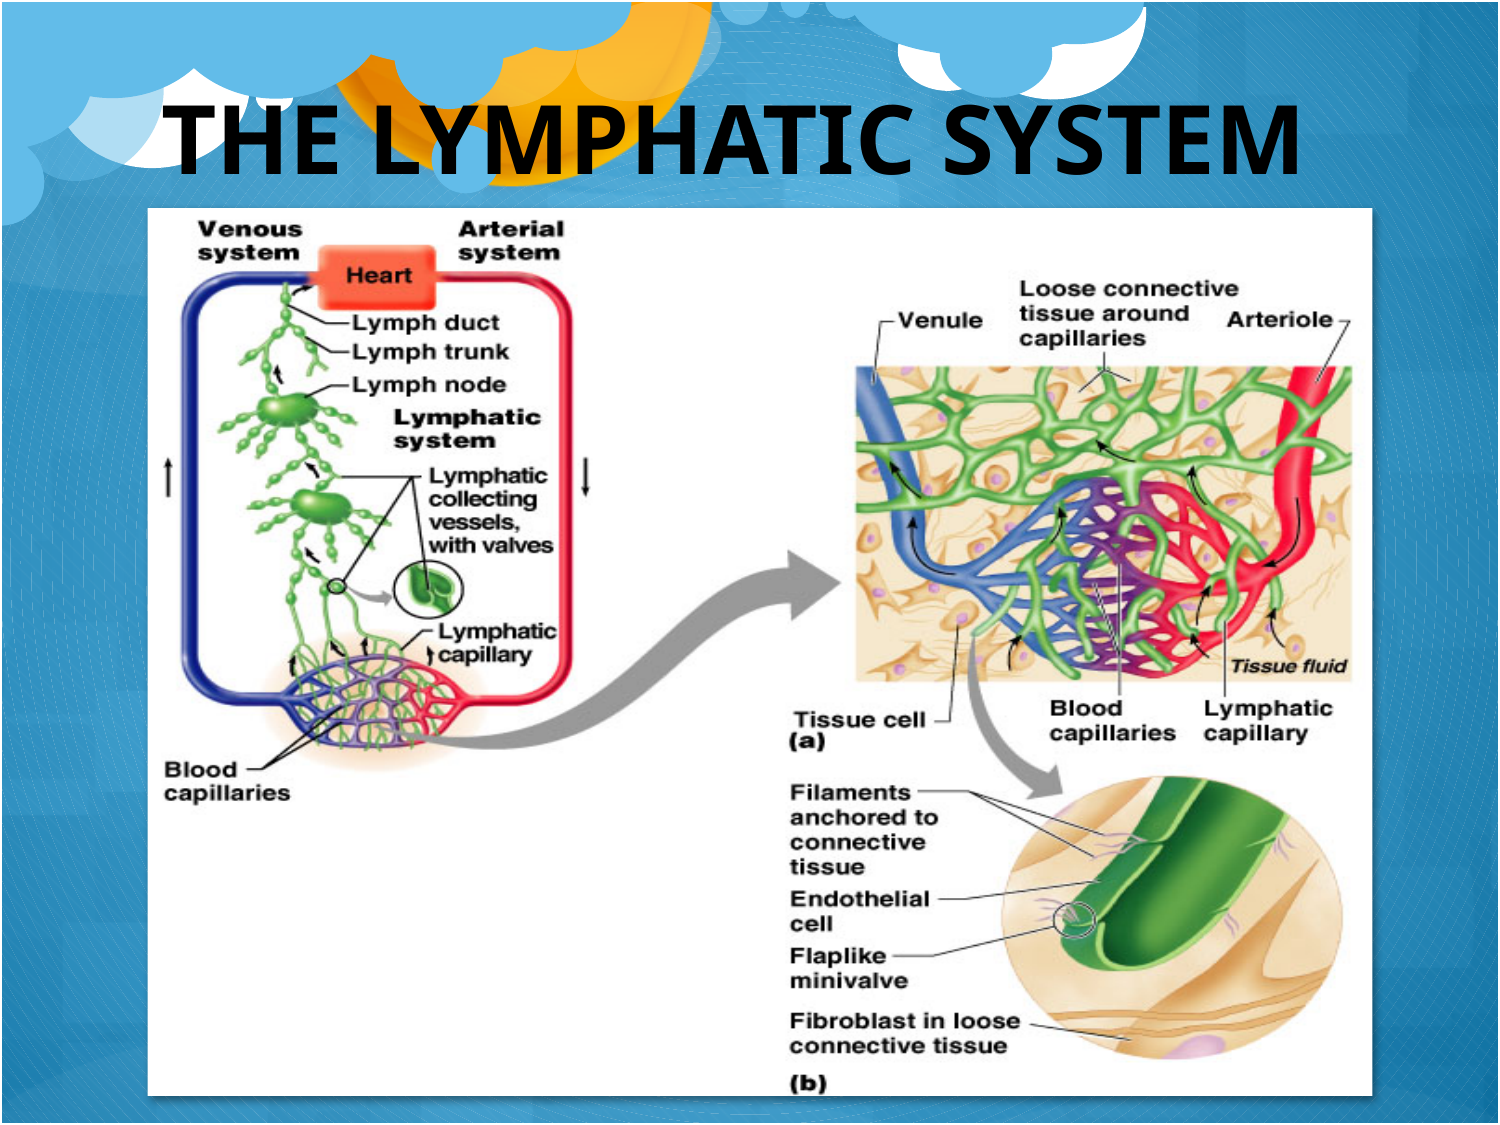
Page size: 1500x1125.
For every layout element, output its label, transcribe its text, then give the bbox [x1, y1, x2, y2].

title THE LYMPHATIC SYSTEM [41, 54, 1427, 218]
picture [2, 2, 1498, 1123]
picture [691, 2, 898, 54]
